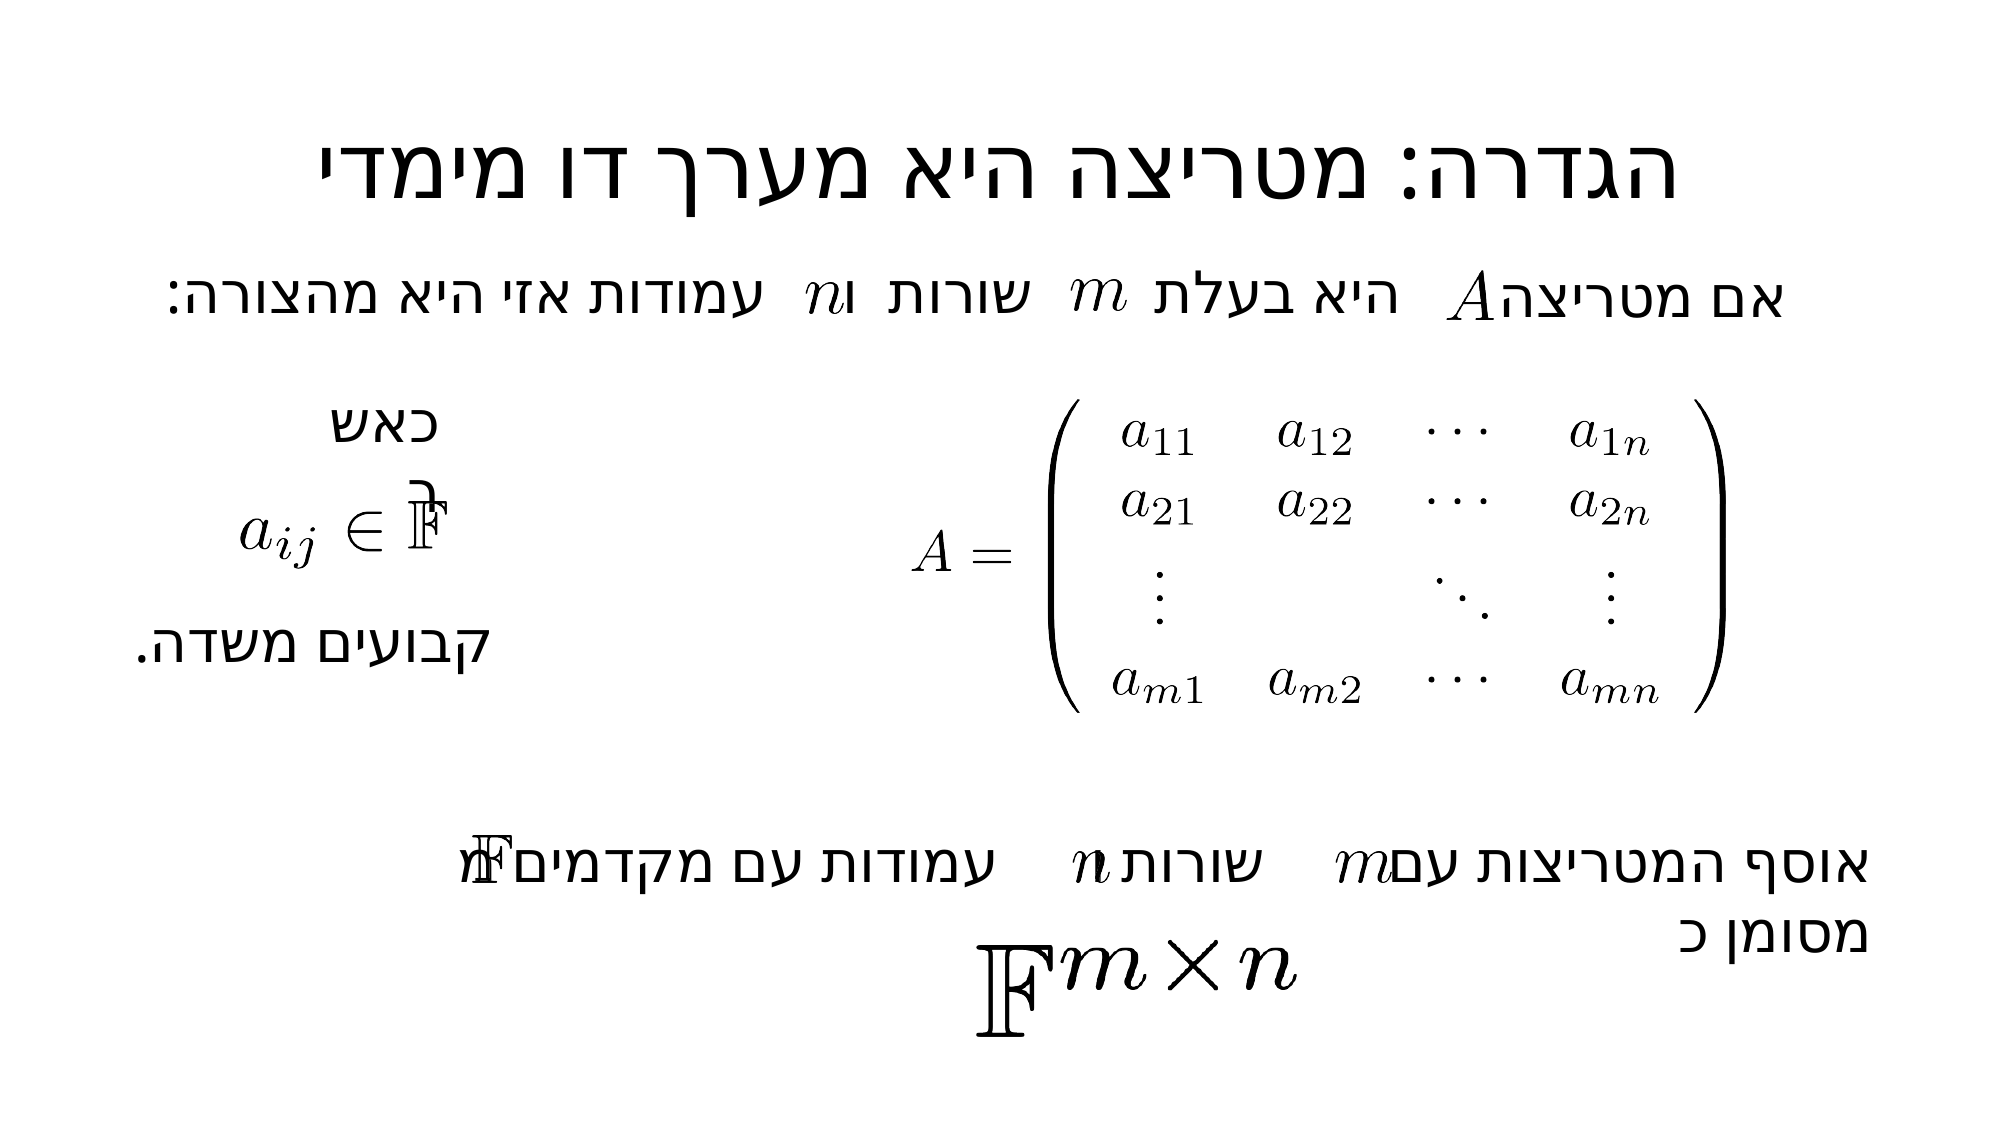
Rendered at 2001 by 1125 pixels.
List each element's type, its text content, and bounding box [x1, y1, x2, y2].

picture [1071, 851, 1110, 883]
picture [1070, 279, 1127, 311]
text_box כאשר [282, 403, 456, 532]
text_box היא בעלת שורות ו עמודות אזי היא מהצורה: [137, 247, 1417, 403]
picture [911, 399, 1726, 713]
picture [240, 501, 447, 569]
title הגדרה: מטריצה היא מערך דו מימדי [137, 59, 1863, 278]
picture [472, 835, 512, 883]
text_box אוסף המטריצות עם שורות ו עמודות עם מקדמים מ מסומן כ [240, 816, 1888, 971]
picture [976, 939, 1297, 1037]
text_box אם מטריצה [1442, 252, 1803, 337]
picture [1446, 270, 1494, 320]
picture [1335, 851, 1392, 883]
text_box קבועים משדה. [115, 596, 510, 681]
picture [805, 282, 844, 314]
